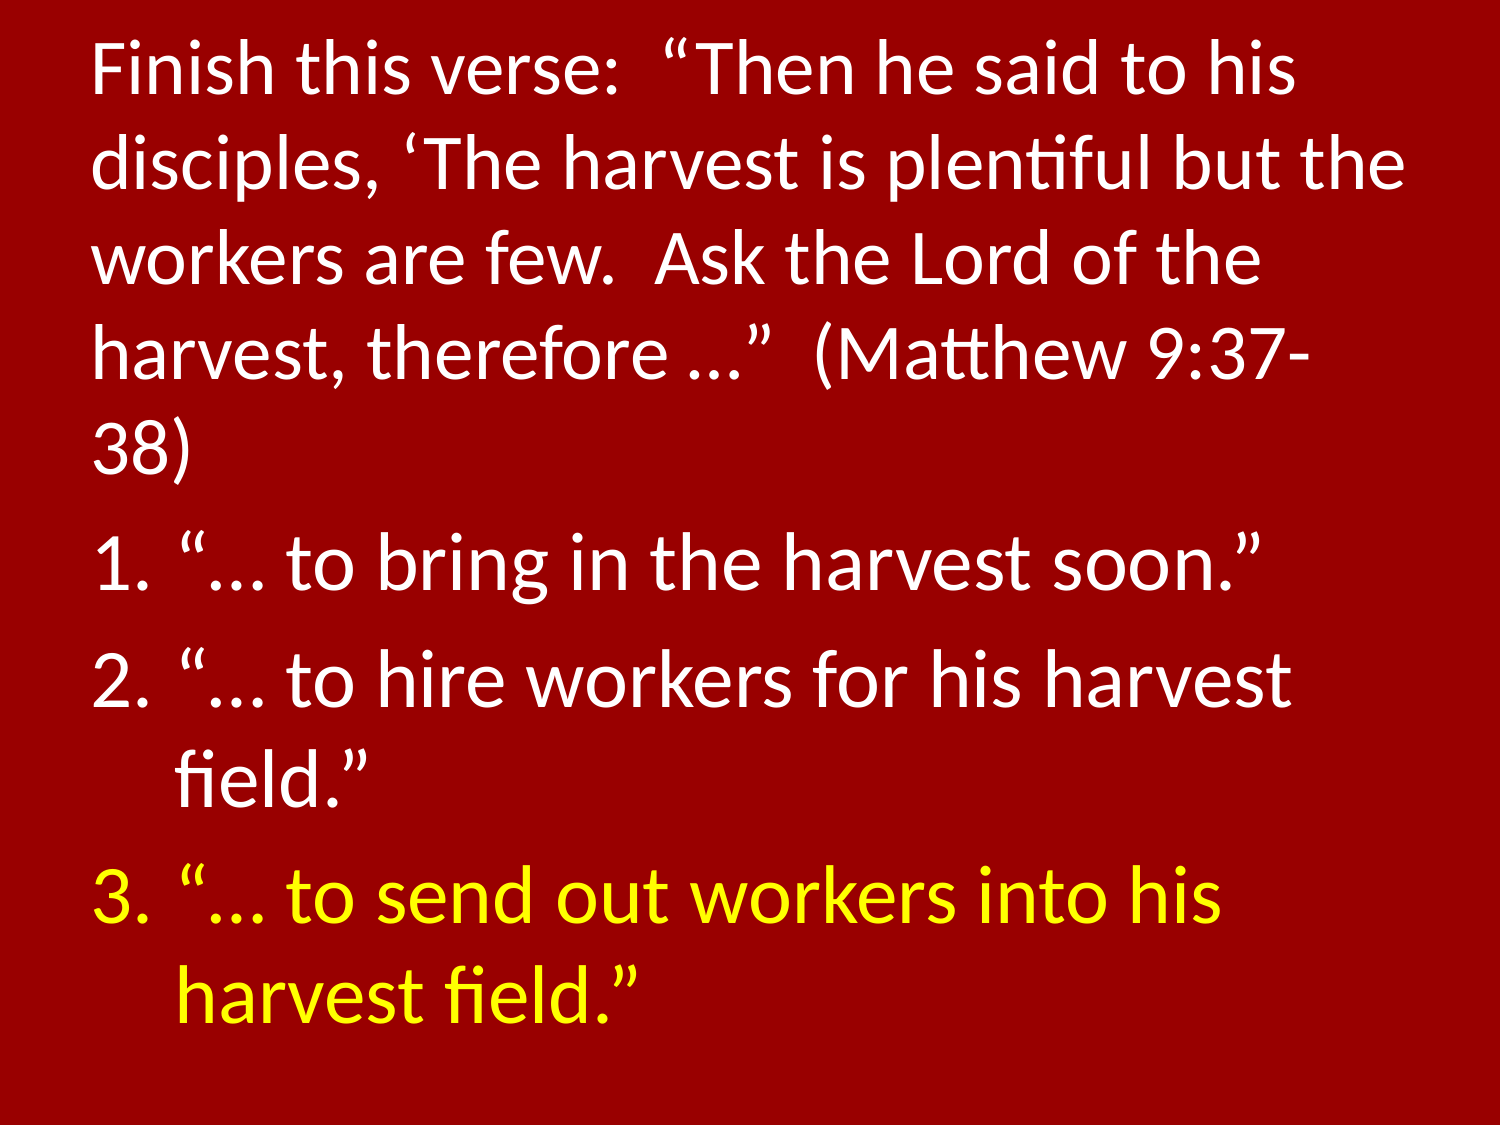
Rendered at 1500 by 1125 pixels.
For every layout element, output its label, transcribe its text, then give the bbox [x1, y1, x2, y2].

title Finish this verse: “Then he said to his disciples, ‘The harvest is plentiful but the workers are few. Ask the Lord of the harvest, therefore …” (Matthew 9:37-38) [75, 125, 1425, 380]
list “… to bring in the harvest soon.” “… to hire workers for his harvest field.” “… to send out workers into his harvest field.” [75, 500, 1425, 1093]
